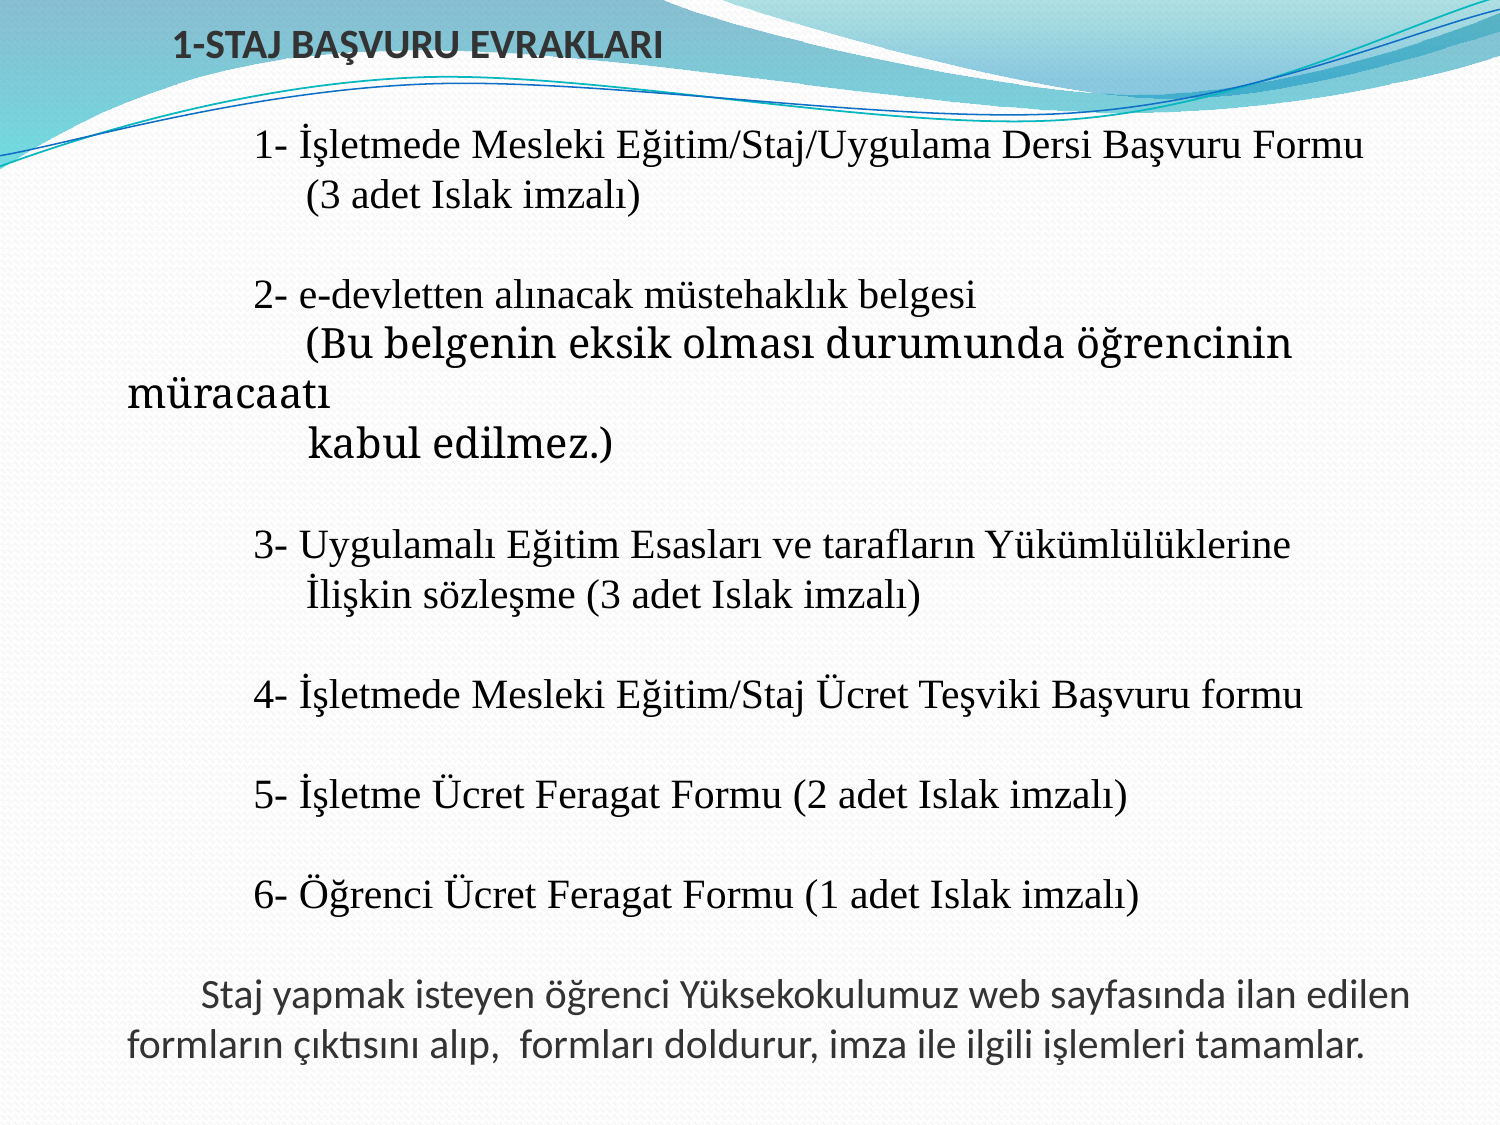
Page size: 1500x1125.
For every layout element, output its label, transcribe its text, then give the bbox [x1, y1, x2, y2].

text_box 1-STAJ BAŞVURU EVRAKLARI 1- İşletmede Mesleki Eğitim/Staj/Uygulama Dersi Başvuru Formu (3 adet Islak imzalı) 2- e-devletten alınacak müstehaklık belgesi (Bu belgenin eksik olması durumunda öğrencinin müracaatı kabul edilmez.) 3- Uygulamalı Eğitim Esasları ve tarafların Yükümlülüklerine İlişkin sözleşme (3 adet Islak imzalı) 4- İşletmede Mesleki Eğitim/Staj Ücret Teşviki Başvuru formu 5- İşletme Ücret Feragat Formu (2 adet Islak imzalı) 6- Öğrenci Ücret Feragat Formu (1 adet Islak imzalı) Staj yapmak isteyen öğrenci Yüksekokulumuz web sayfasında ilan edilen formların çıktısını alıp, formları doldurur, imza ile ilgili işlemleri tamamlar. [112, 9, 1435, 1075]
